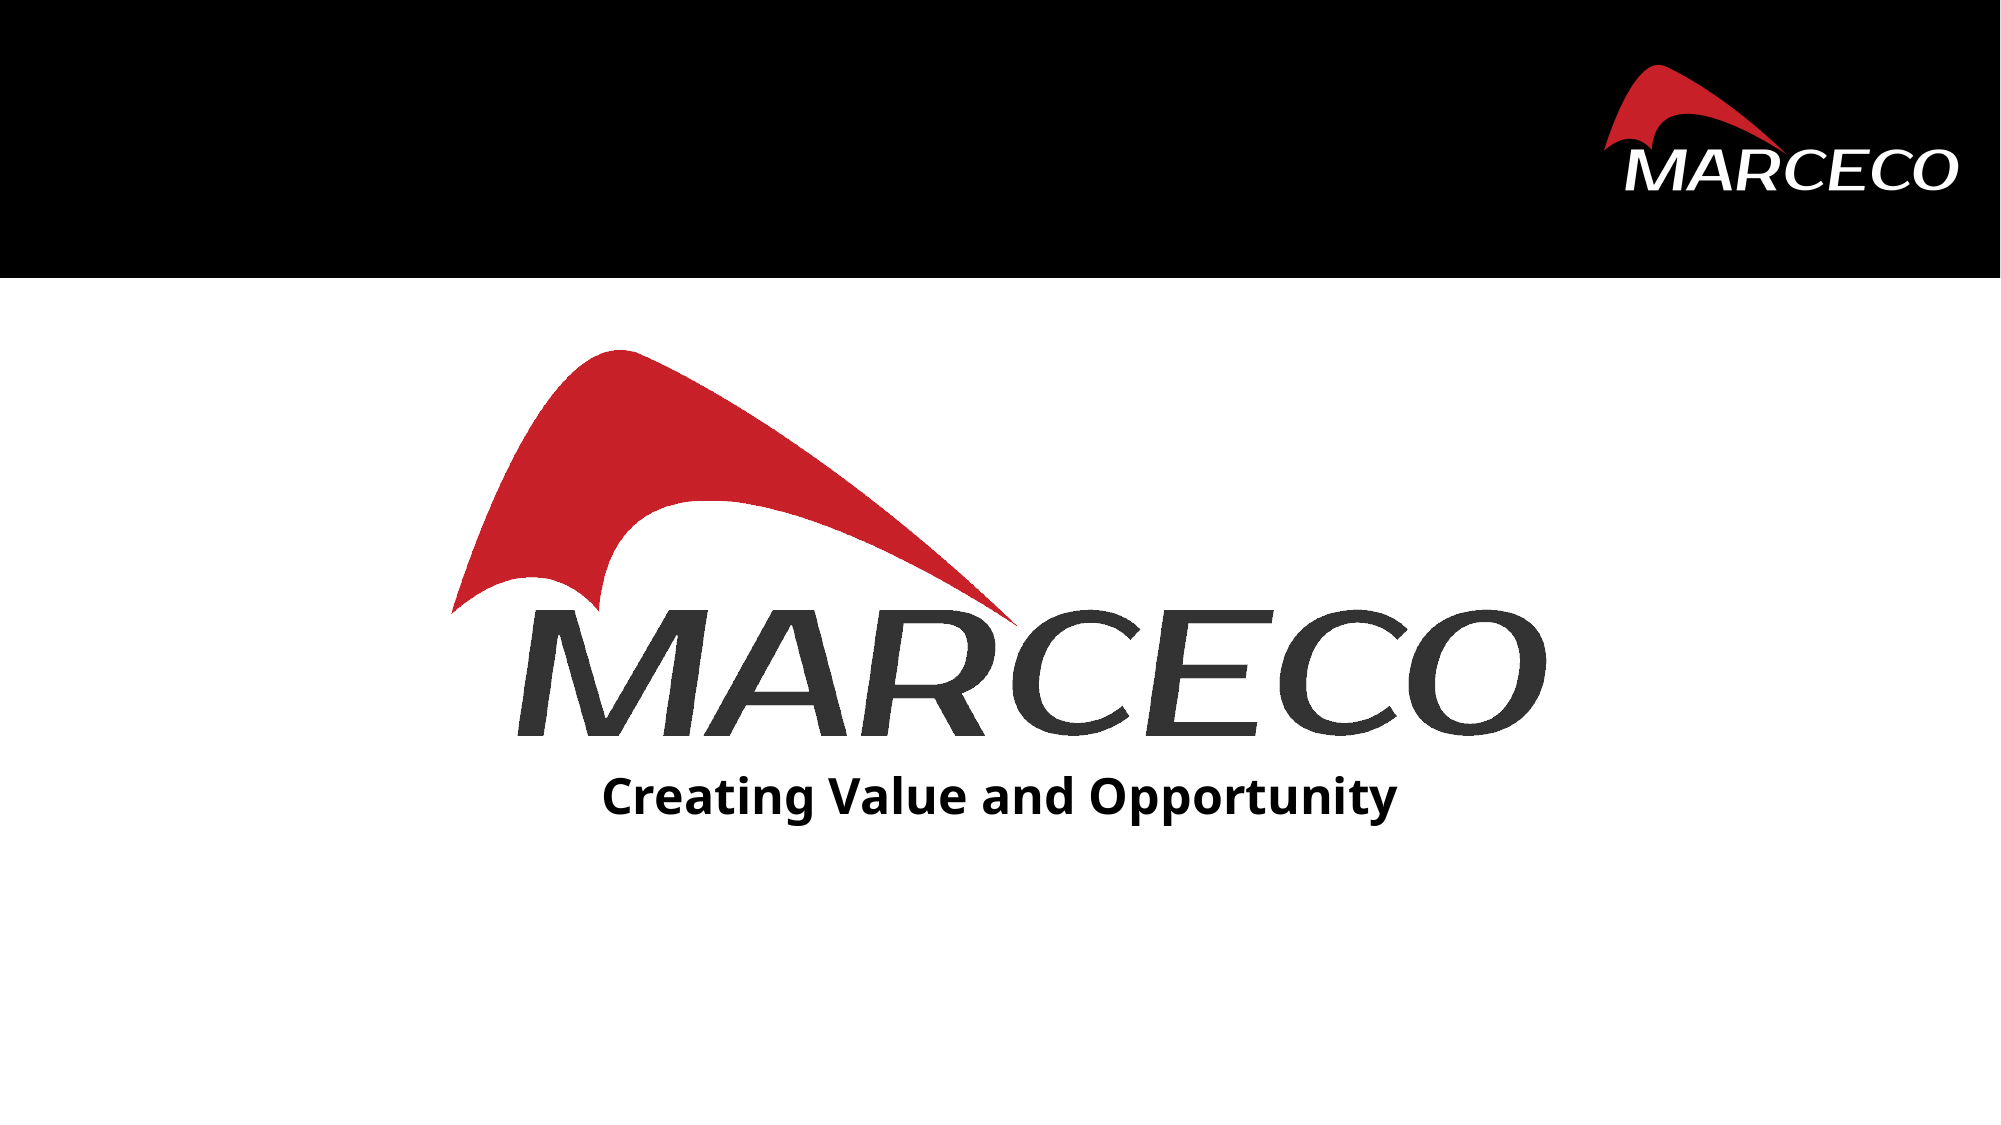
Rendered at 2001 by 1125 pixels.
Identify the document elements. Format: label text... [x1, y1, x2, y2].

picture [1598, 59, 1964, 196]
text_box Creating Value and Opportunity [249, 763, 1750, 1036]
picture [433, 332, 1564, 753]
